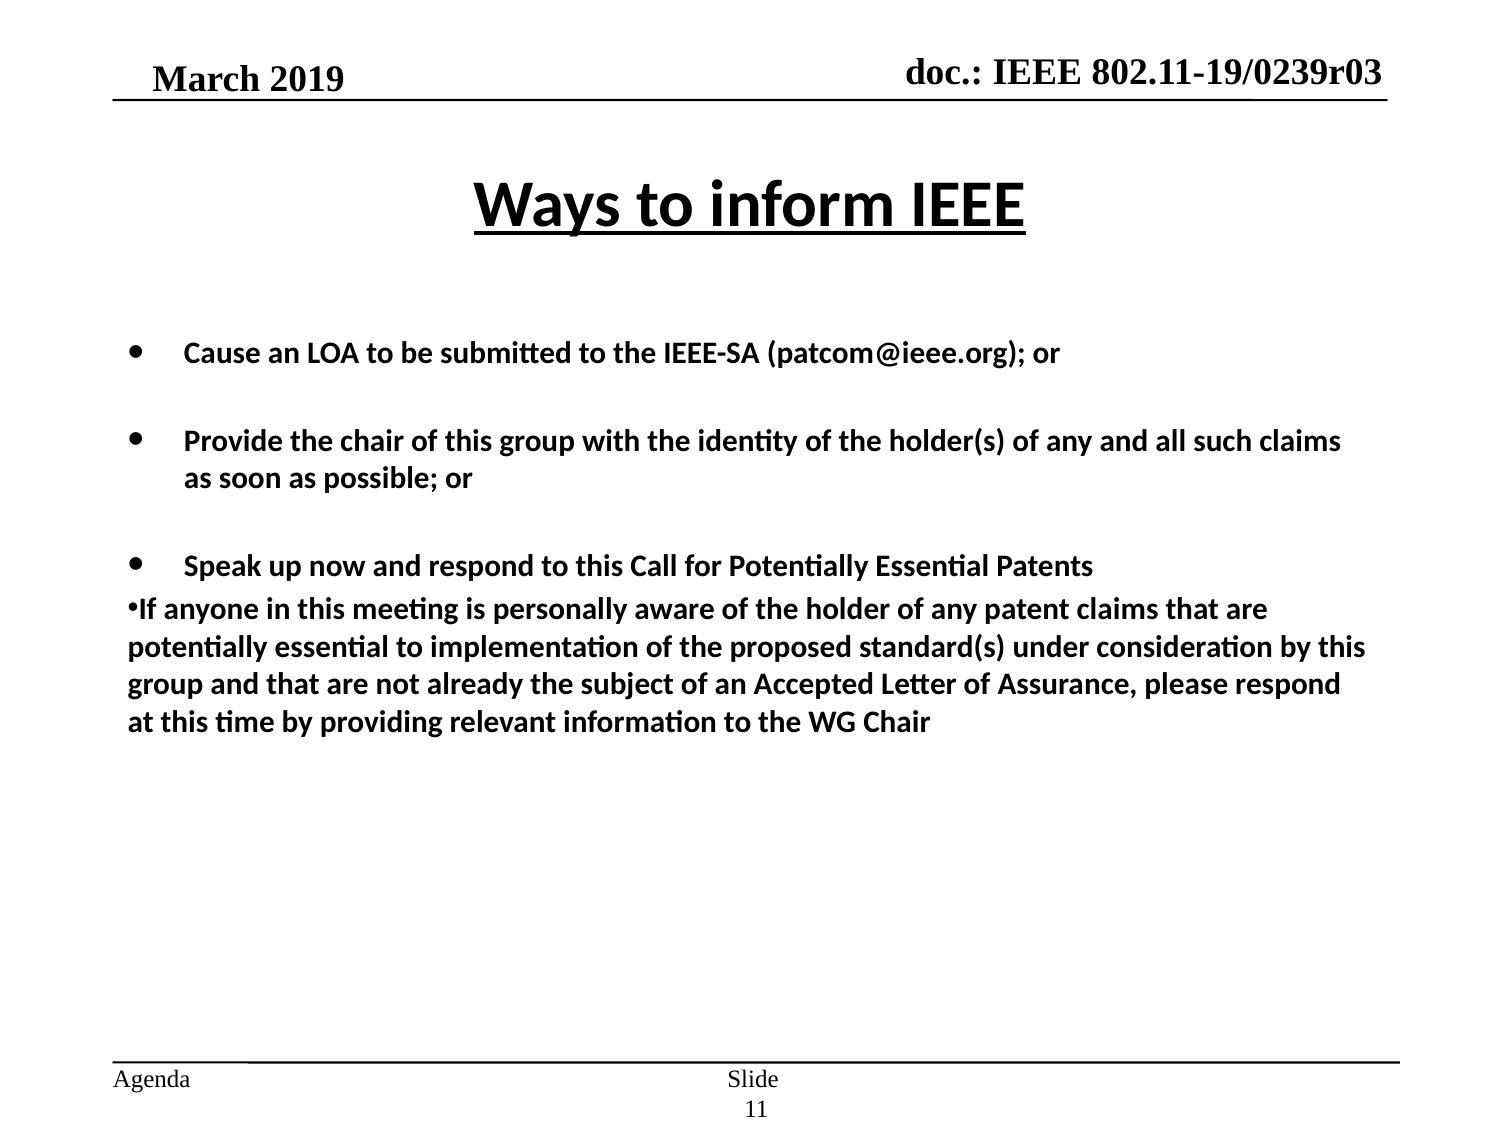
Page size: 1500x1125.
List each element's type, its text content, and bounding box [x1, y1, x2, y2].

list Cause an LOA to be submitted to the IEEE-SA (patcom@ieee.org); or Provide the chair of this group with the identity of the holder(s) of any and all such claims as soon as possible; or Speak up now and respond to this Call for Potentially Essential Patents If anyone in this meeting is personally aware of the holder of any patent claims that are potentially essential to implementation of the proposed standard(s) under consideration by this group and that are not already the subject of an Accepted Letter of Assurance, please respond at this time by providing relevant information to the WG Chair [112, 324, 1388, 1000]
footer Michael Montemurro, BlackBerry [1171, 1061, 1500, 1093]
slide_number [152, 54, 563, 100]
slide_number Slide 11 [720, 1061, 792, 1093]
title Ways to inform IEEE [112, 112, 1388, 288]
